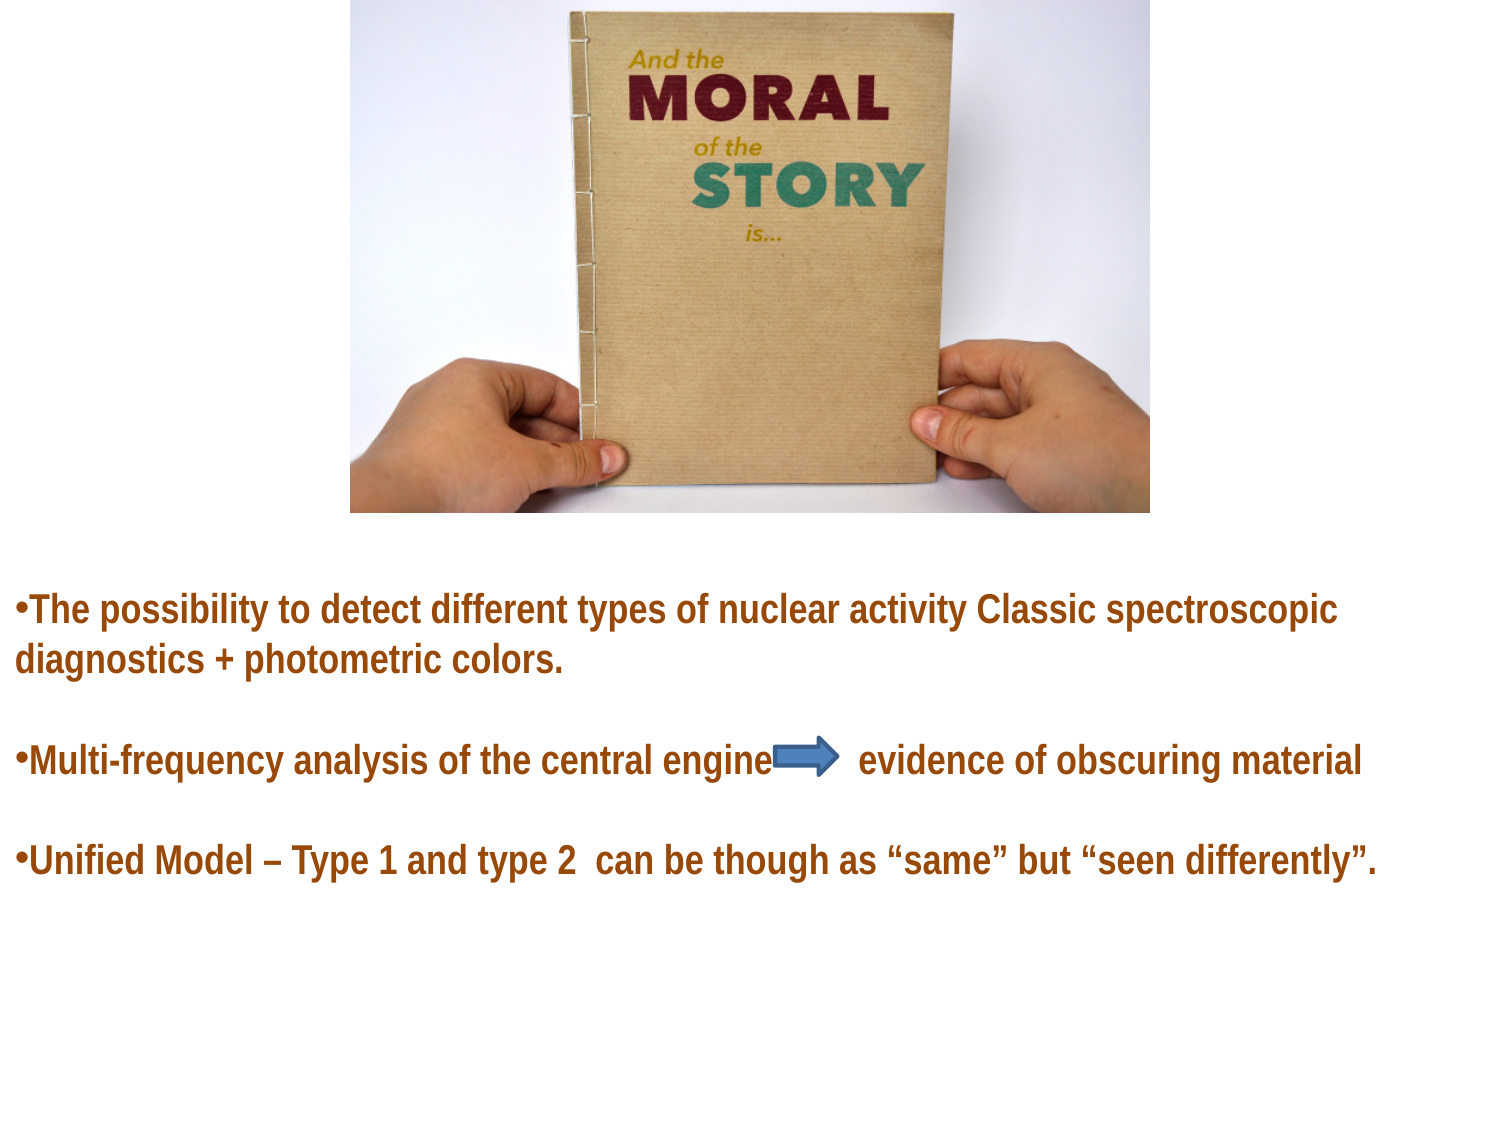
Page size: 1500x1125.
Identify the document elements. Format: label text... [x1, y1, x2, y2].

text_box [772, 735, 840, 777]
text_box The possibility to detect different types of nuclear activity Classic spectroscopic diagnostics + photometric colors. Multi-frequency analysis of the central engine evidence of obscuring material Unified Model – Type 1 and type 2 can be though as “same” but “seen differently”. [0, 524, 1500, 1125]
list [349, 0, 1151, 513]
